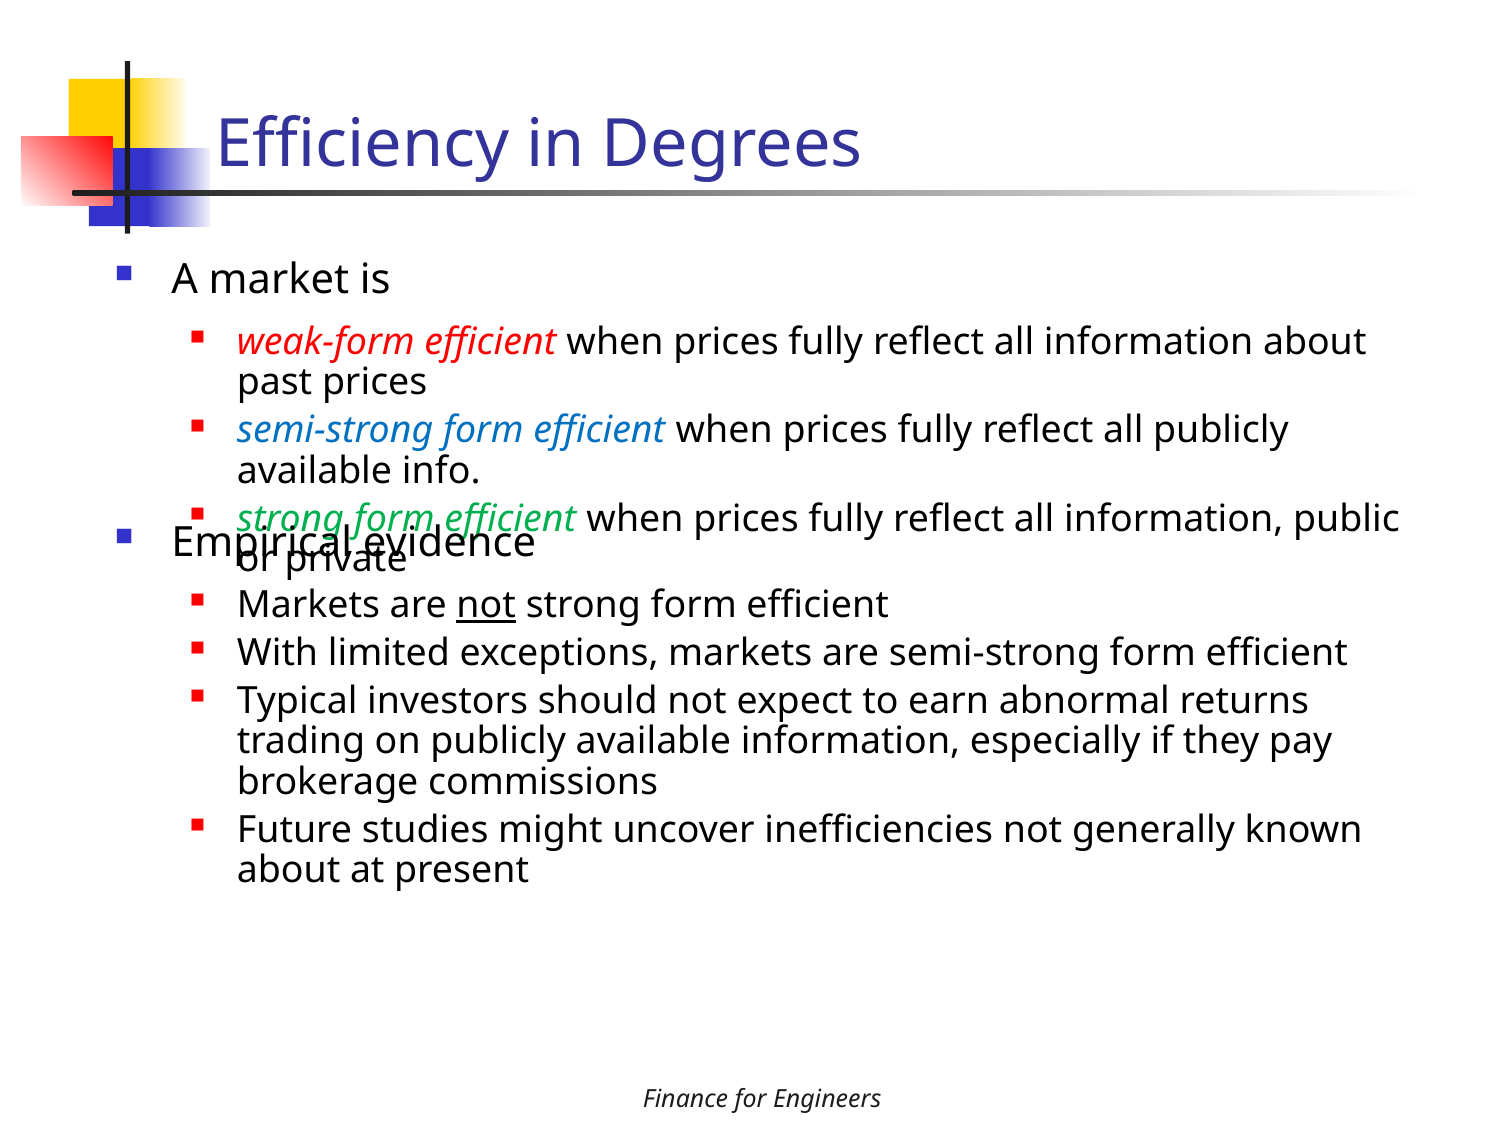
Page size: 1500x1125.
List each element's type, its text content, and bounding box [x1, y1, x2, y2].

title Efficiency in Degrees [200, 62, 1063, 188]
list A market is weak-form efficient when prices fully reflect all information about past prices semi-strong form efficient when prices fully reflect all publicly available info. strong form efficient when prices fully reflect all information, public or private [99, 244, 1438, 507]
text_box Empirical evidence Markets are not strong form efficient With limited exceptions, markets are semi-strong form efficient Typical investors should not expect to earn abnormal returns trading on publicly available information, especially if they pay brokerage commissions Future studies might uncover inefficiencies not generally known about at present [99, 512, 1388, 913]
